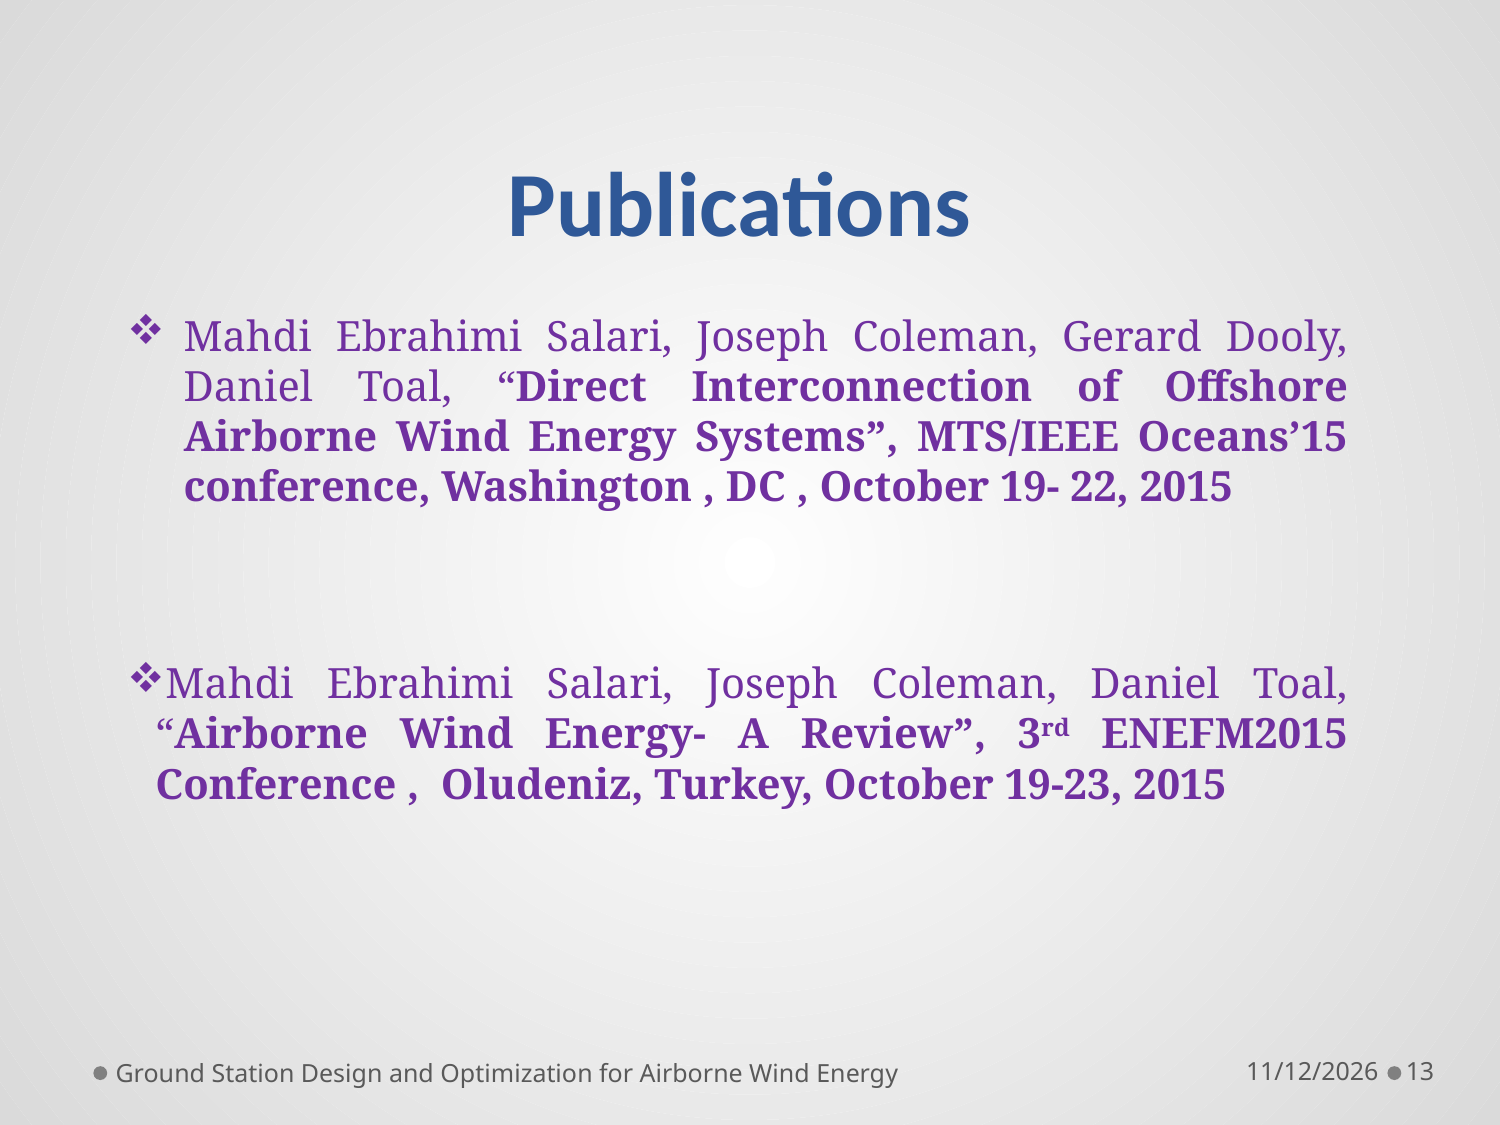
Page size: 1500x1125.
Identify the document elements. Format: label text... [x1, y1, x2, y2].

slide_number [1125, 1042, 1386, 1103]
text_box Mahdi Ebrahimi Salari, Joseph Coleman, Daniel Toal, “Airborne Wind Energy- A Review”, 3rd ENEFM2015 Conference , Oludeniz, Turkey, October 19-23, 2015 [112, 649, 1363, 845]
text_box Mahdi Ebrahimi Salari, Joseph Coleman, Gerard Dooly, Daniel Toal, “Direct Interconnection of Offshore Airborne Wind Energy Systems”, MTS/IEEE Oceans’15 conference, Washington , DC , October 19- 22, 2015 [112, 302, 1363, 547]
footer Ground Station Design and Optimization for Airborne Wind Energy [108, 1042, 1125, 1103]
slide_number 13 [1401, 1042, 1494, 1103]
title Publications [75, 0, 1425, 263]
